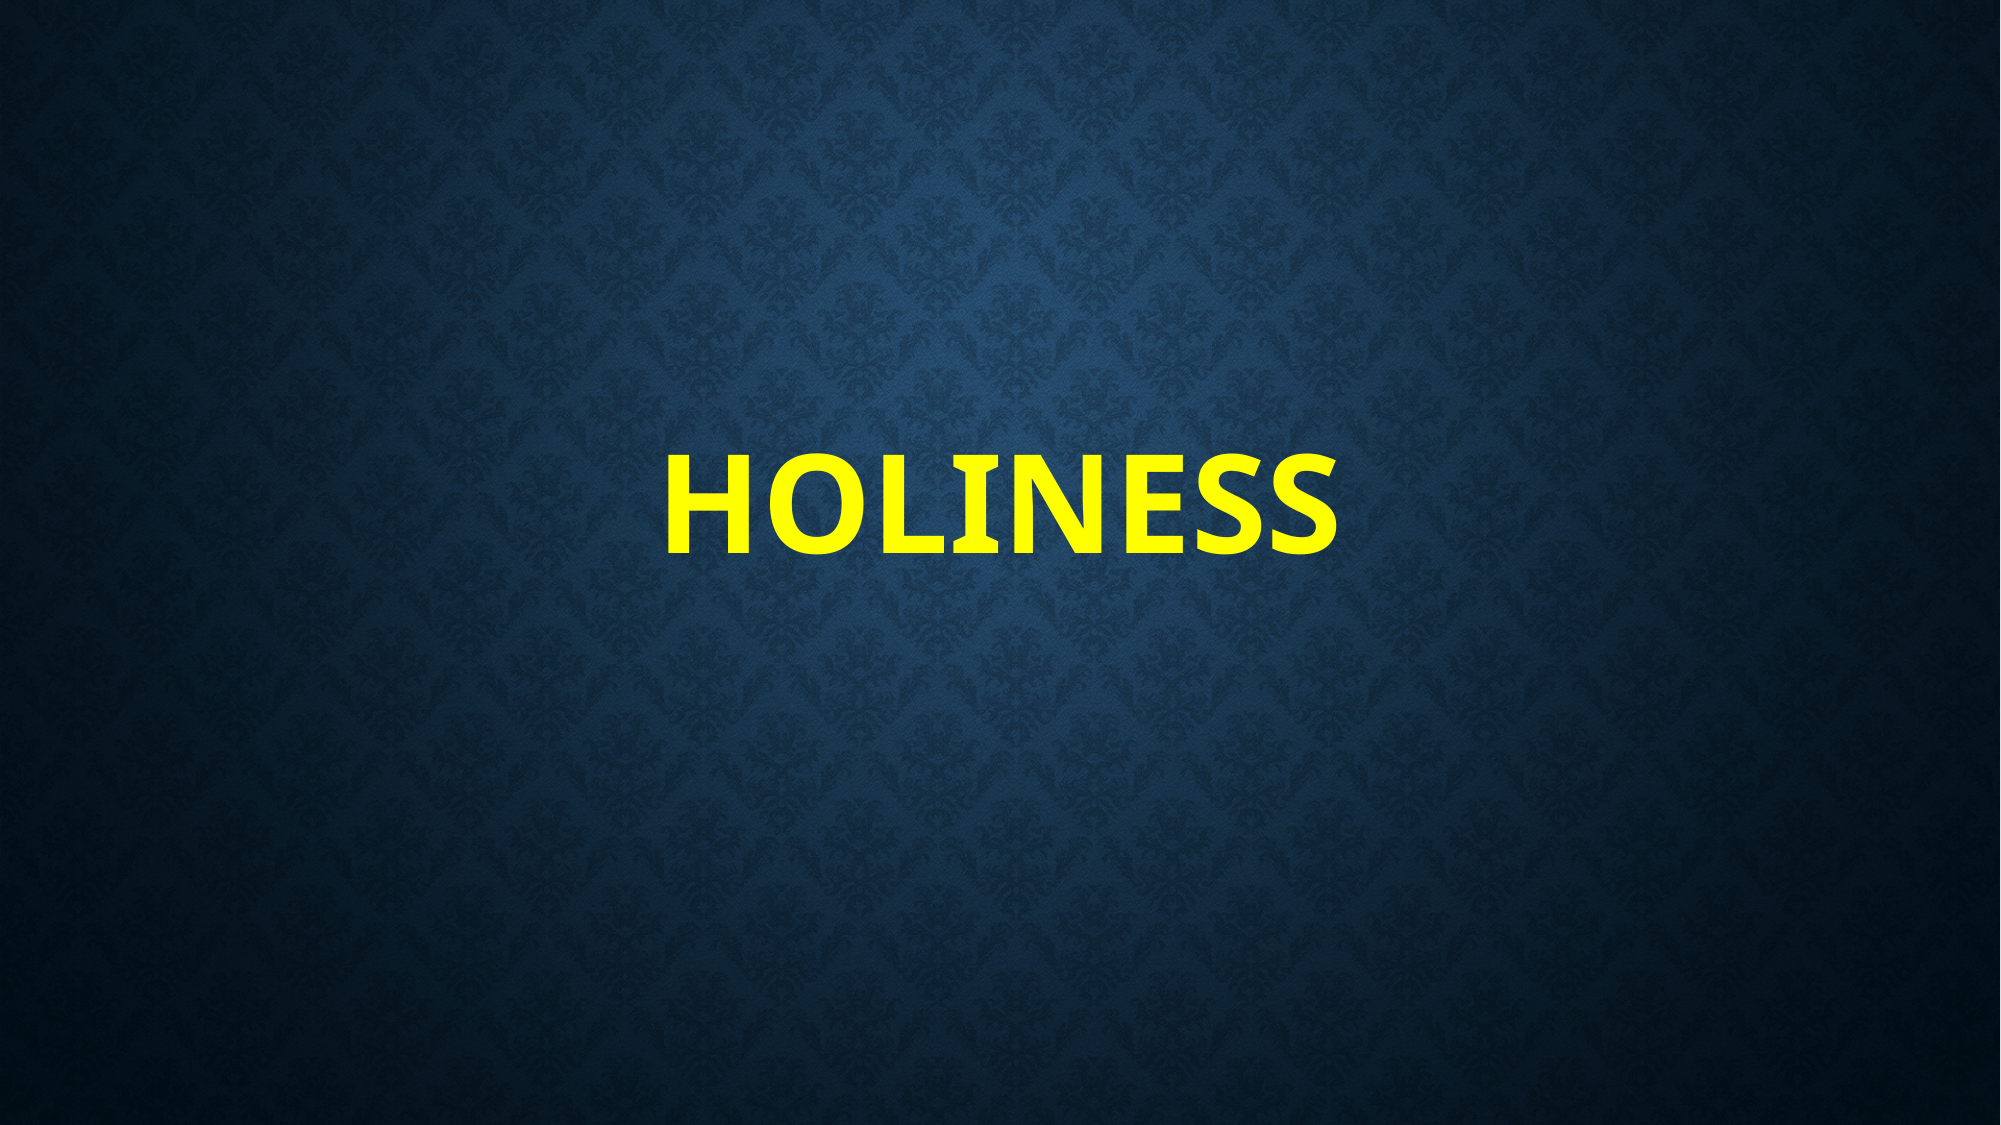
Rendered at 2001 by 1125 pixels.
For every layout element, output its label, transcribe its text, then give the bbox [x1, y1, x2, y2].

title HOLINESS [261, 199, 1739, 591]
